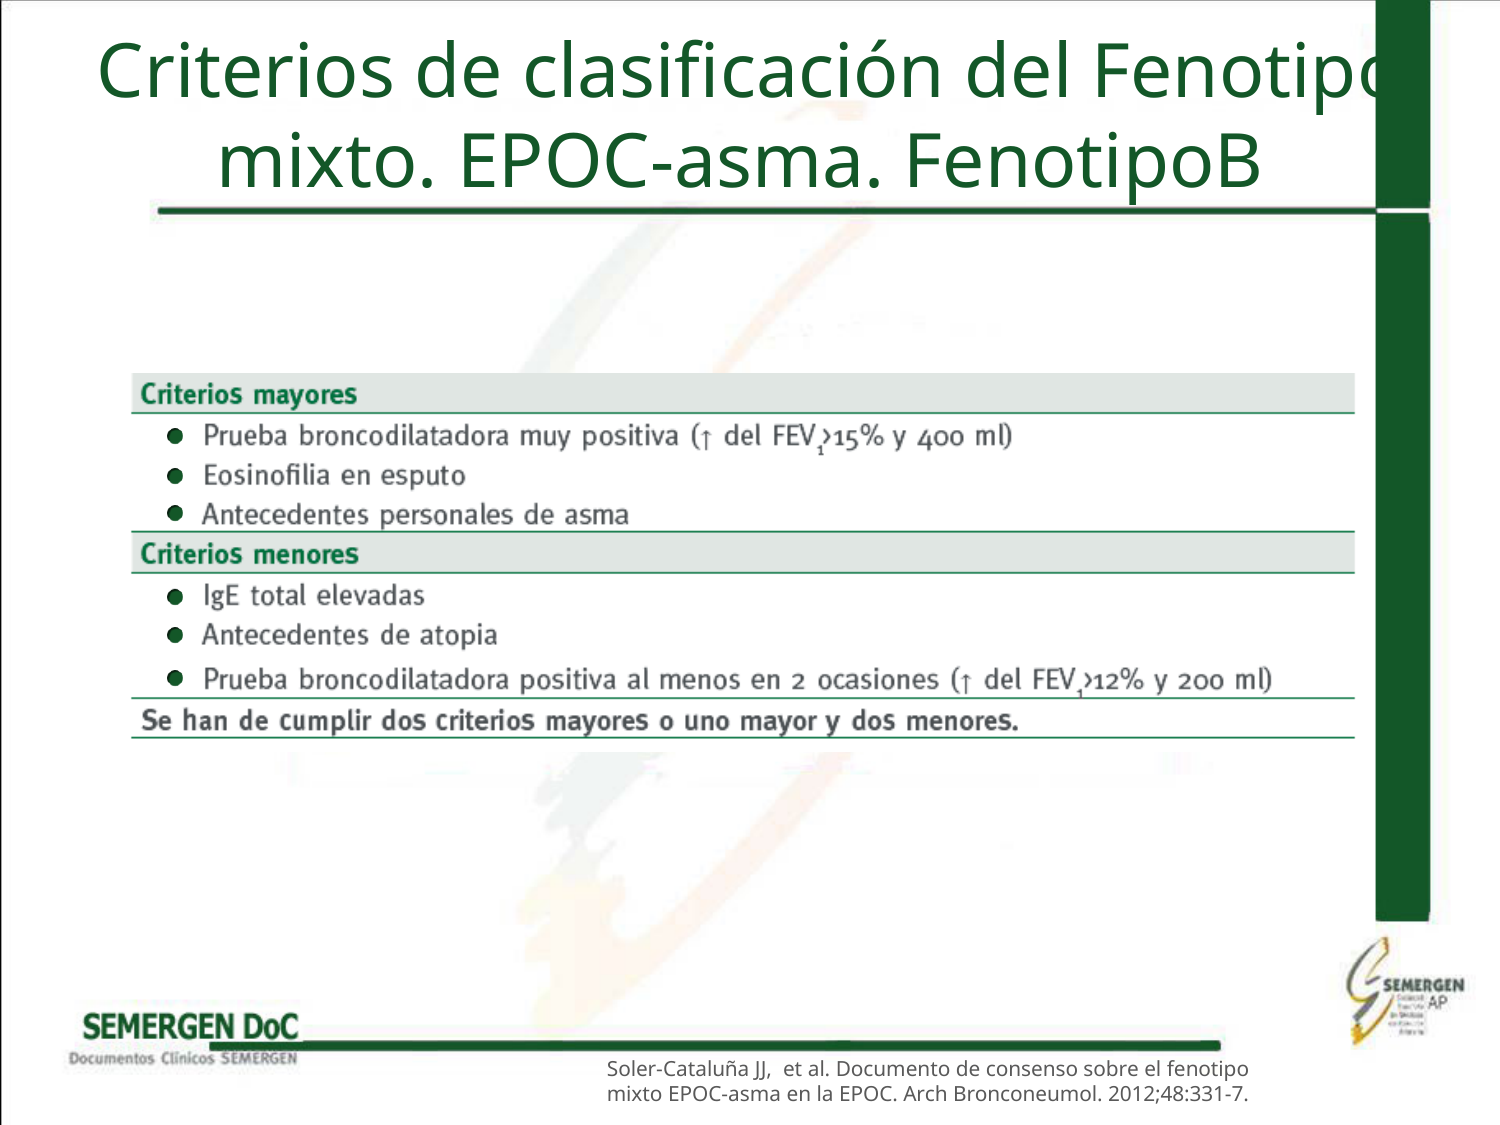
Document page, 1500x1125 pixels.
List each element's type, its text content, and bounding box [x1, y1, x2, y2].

text_box Soler-Cataluña JJ, et al. Documento de consenso sobre el fenotipo mixto EPOC-asma en la EPOC. Arch Bronconeumol. 2012;48:331-7. [592, 1048, 1266, 1113]
title Criterios de clasificación del Fenotipo mixto. EPOC-asma. FenotipoB [75, 19, 1425, 207]
picture [0, 0, 1500, 1125]
